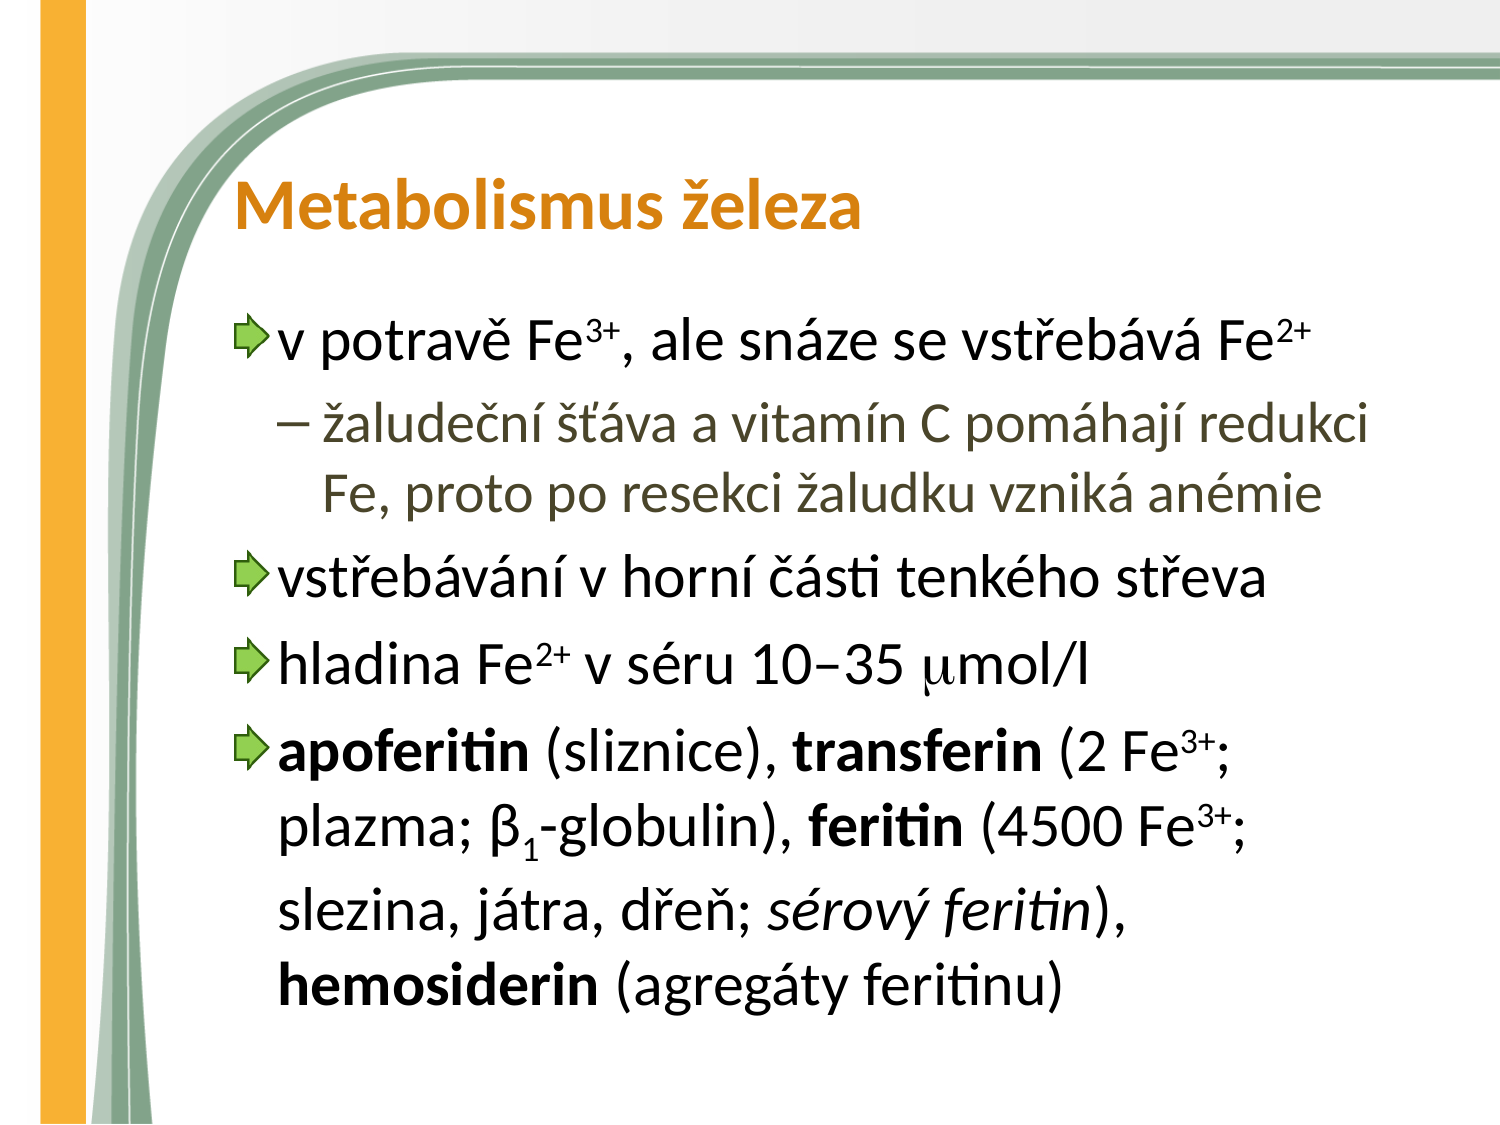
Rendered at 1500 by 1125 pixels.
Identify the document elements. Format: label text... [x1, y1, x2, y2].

list v potravě Fe3+, ale snáze se vstřebává Fe2+ žaludeční šťáva a vitamín C pomáhají redukci Fe, proto po resekci žaludku vzniká anémie vstřebávání v horní části tenkého střeva hladina Fe2+ v séru 10–35 mol/l apoferitin (sliznice), transferin (2 Fe3+; plazma; β1-globulin), feritin (4500 Fe3+; slezina, játra, dřeň; sérový feritin), hemosiderin (agregáty feritinu) [218, 290, 1425, 1035]
picture [0, 0, 1500, 1125]
title Metabolismus železa [218, 149, 1425, 252]
